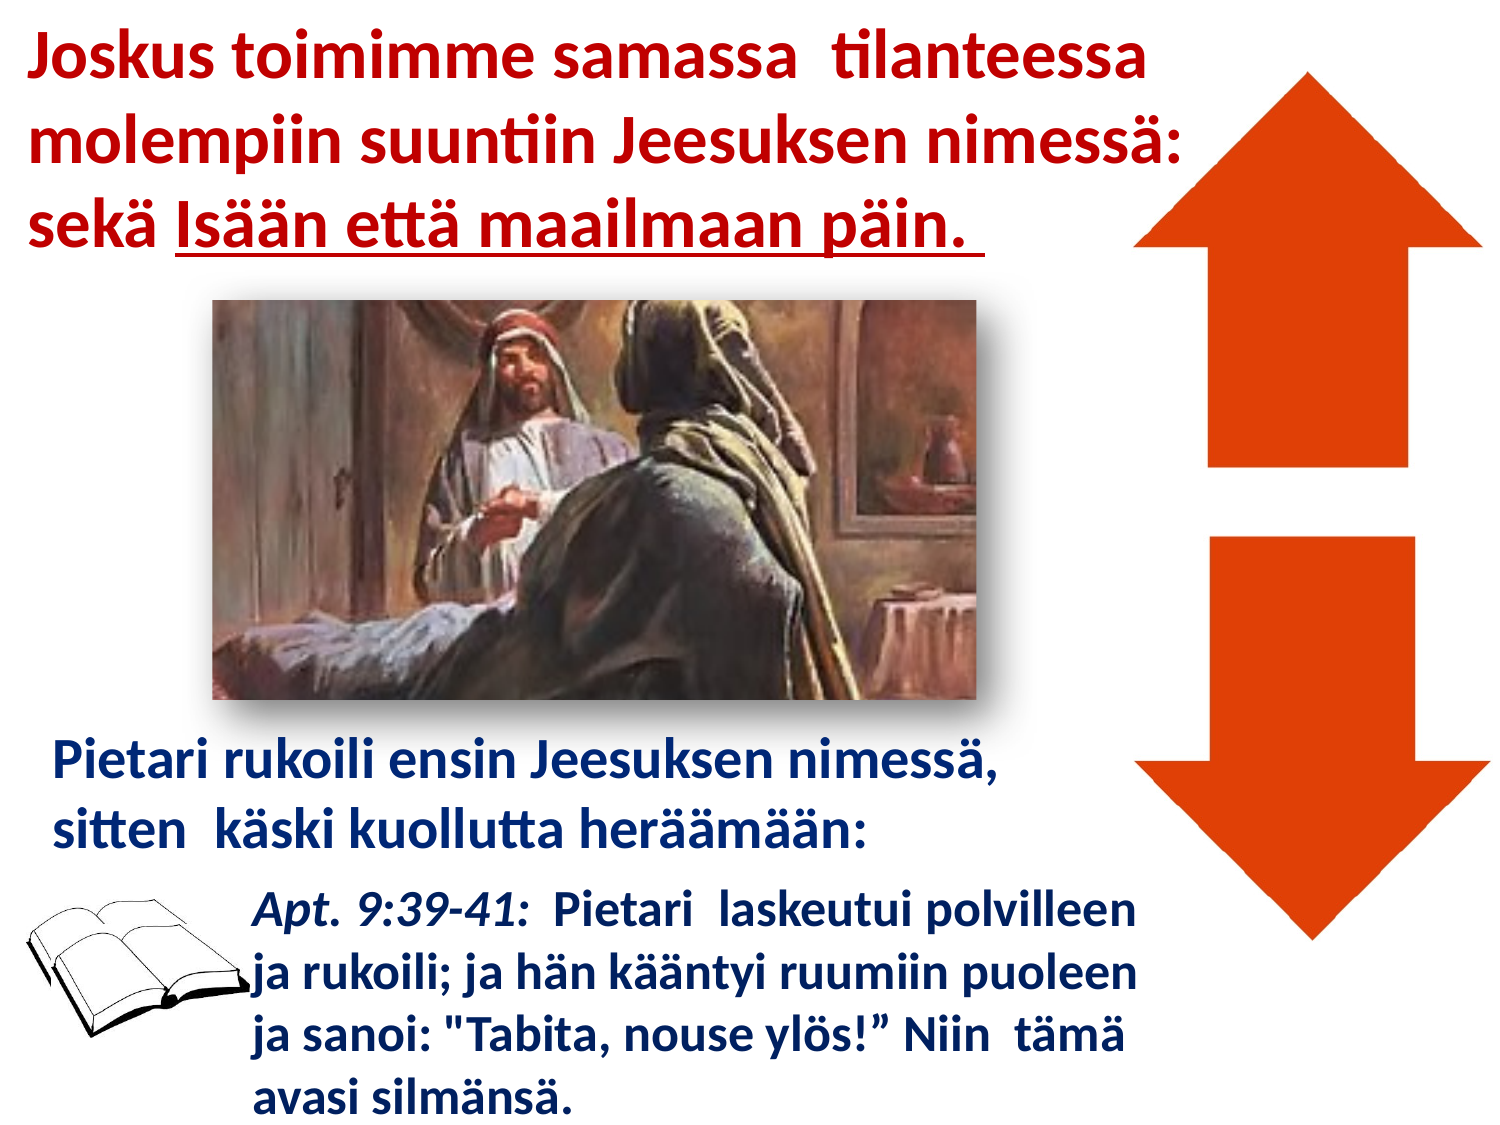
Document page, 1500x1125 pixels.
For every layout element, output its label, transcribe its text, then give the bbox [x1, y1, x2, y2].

picture [1112, 62, 1500, 963]
picture [212, 299, 977, 701]
text_box Joskus toimimme samassa tilanteessa molempiin suuntiin Jeesuksen nimessä: sekä Isään että maailmaan päin. [12, 0, 1263, 350]
text_box Apt. 9:39-41: Pietari laskeutui polvilleen ja rukoili; ja hän kääntyi ruumiin puoleen ja sanoi: "Tabita, nouse ylös!” Niin tämä avasi silmänsä. [237, 867, 1175, 1125]
picture [26, 899, 251, 1038]
text_box Pietari rukoili ensin Jeesuksen nimessä, sitten käski kuollutta heräämään: [37, 712, 1100, 868]
